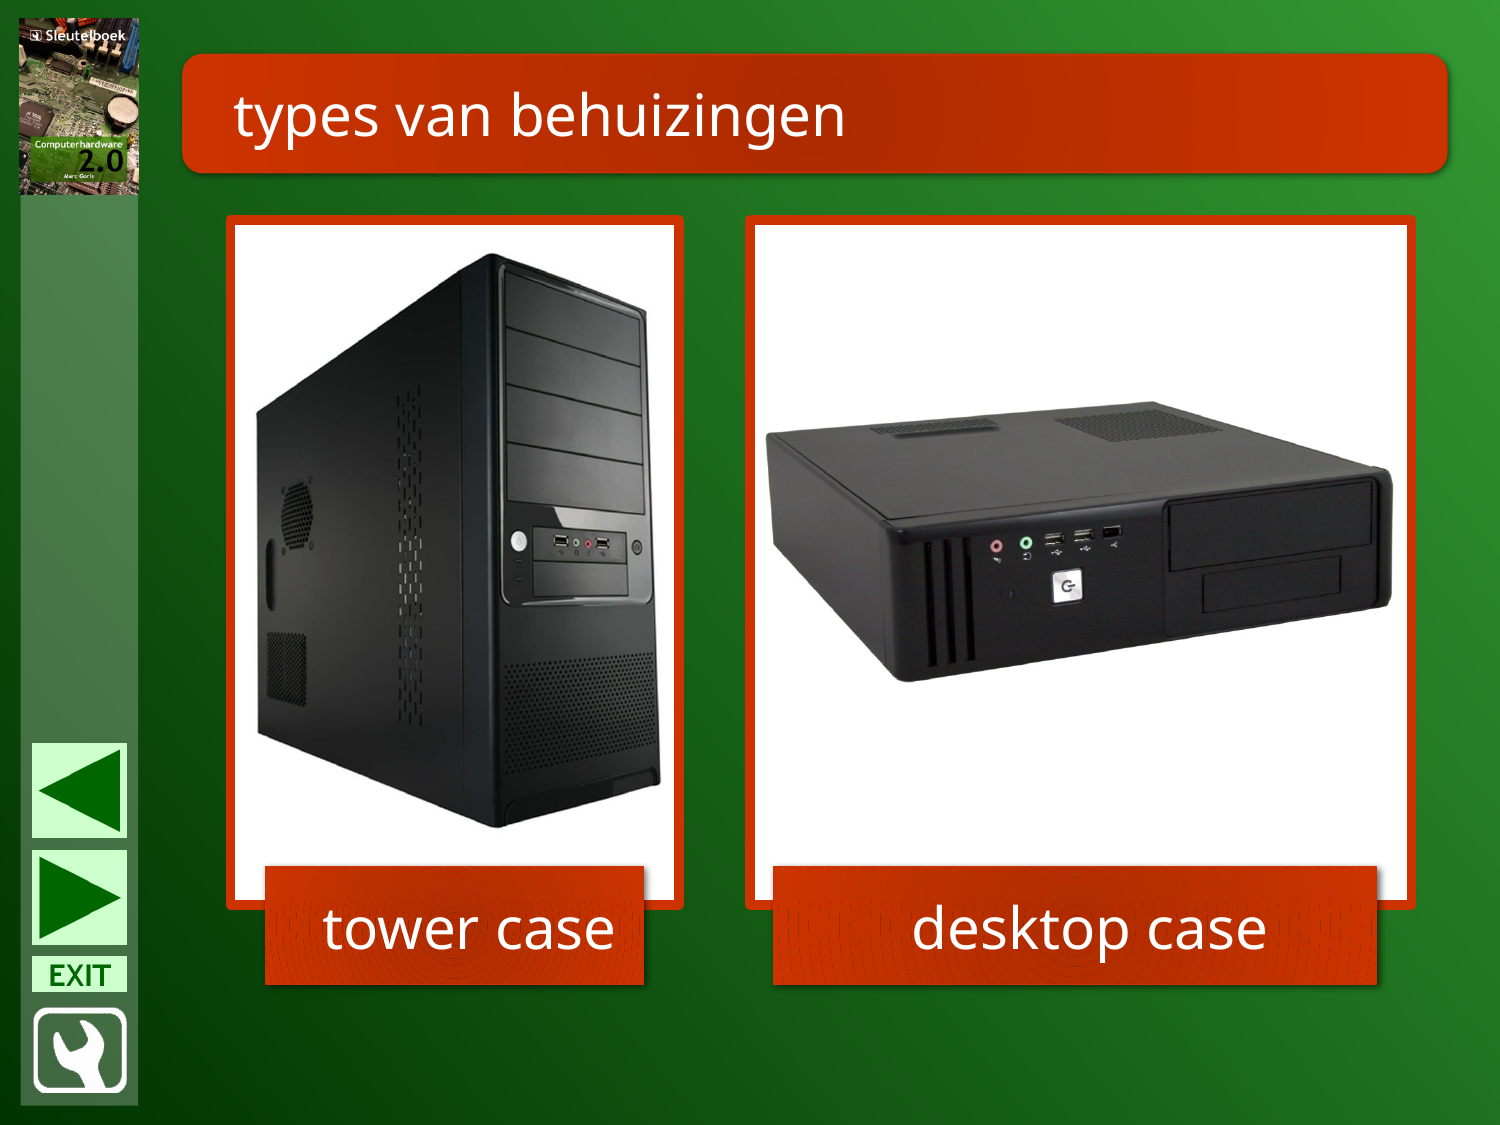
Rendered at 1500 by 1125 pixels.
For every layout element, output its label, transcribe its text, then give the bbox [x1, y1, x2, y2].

picture [32, 956, 127, 993]
picture [32, 743, 127, 839]
text_box desktop case [773, 866, 1377, 985]
text_box tower case [265, 866, 644, 985]
text_box [748, 218, 1414, 907]
picture [758, 361, 1400, 707]
text_box [19, 201, 140, 1108]
picture [19, 17, 139, 195]
picture [252, 243, 665, 835]
picture [32, 850, 127, 945]
text_box [228, 218, 681, 907]
text_box types van behuizingen [182, 53, 1448, 174]
picture [32, 1006, 127, 1093]
